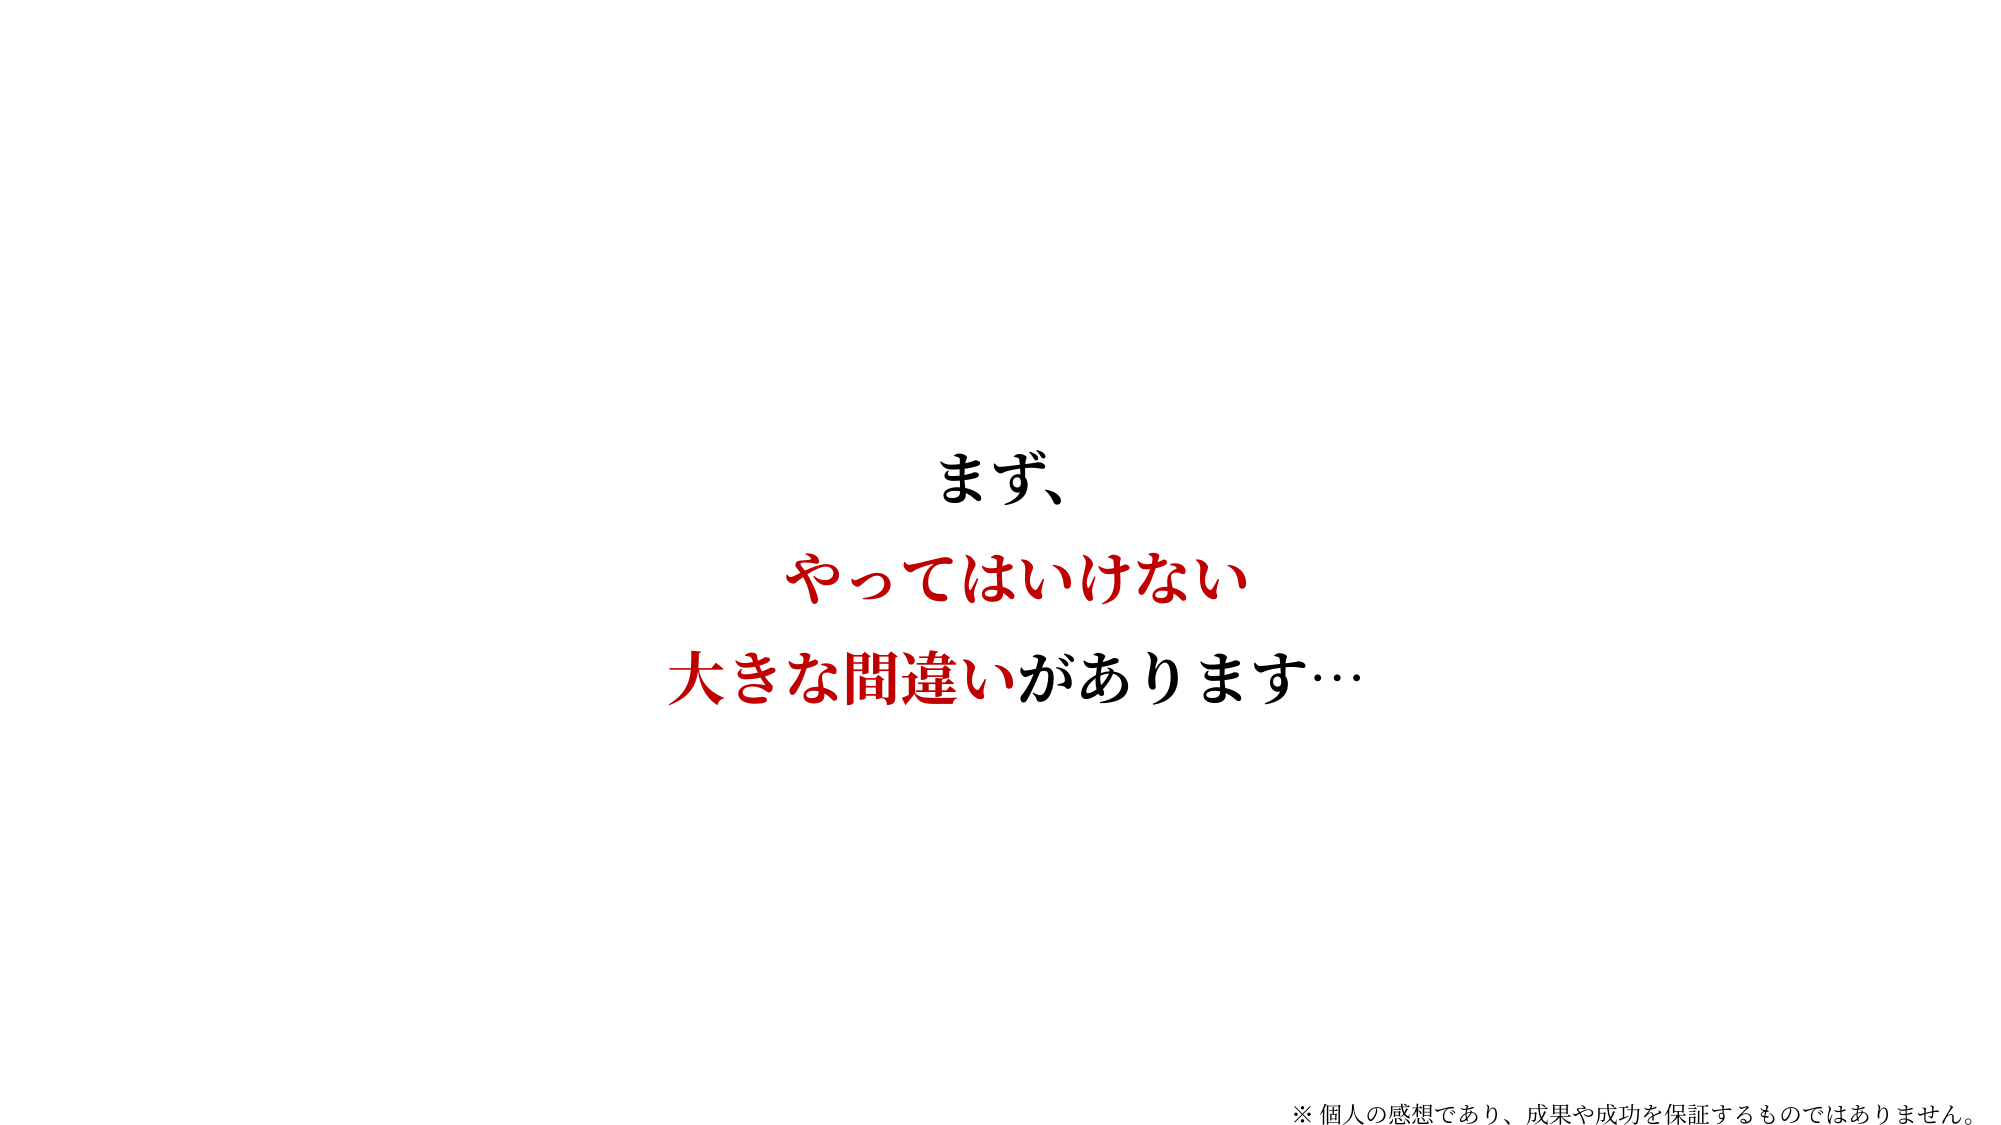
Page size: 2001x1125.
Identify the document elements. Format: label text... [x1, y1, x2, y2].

text_box ※個人の感想であり、成果や成功を保証するものではありません。 [1199, 1020, 2000, 1125]
text_box まず、 やってはいけない 大きな間違いがあります… [105, 405, 1930, 720]
